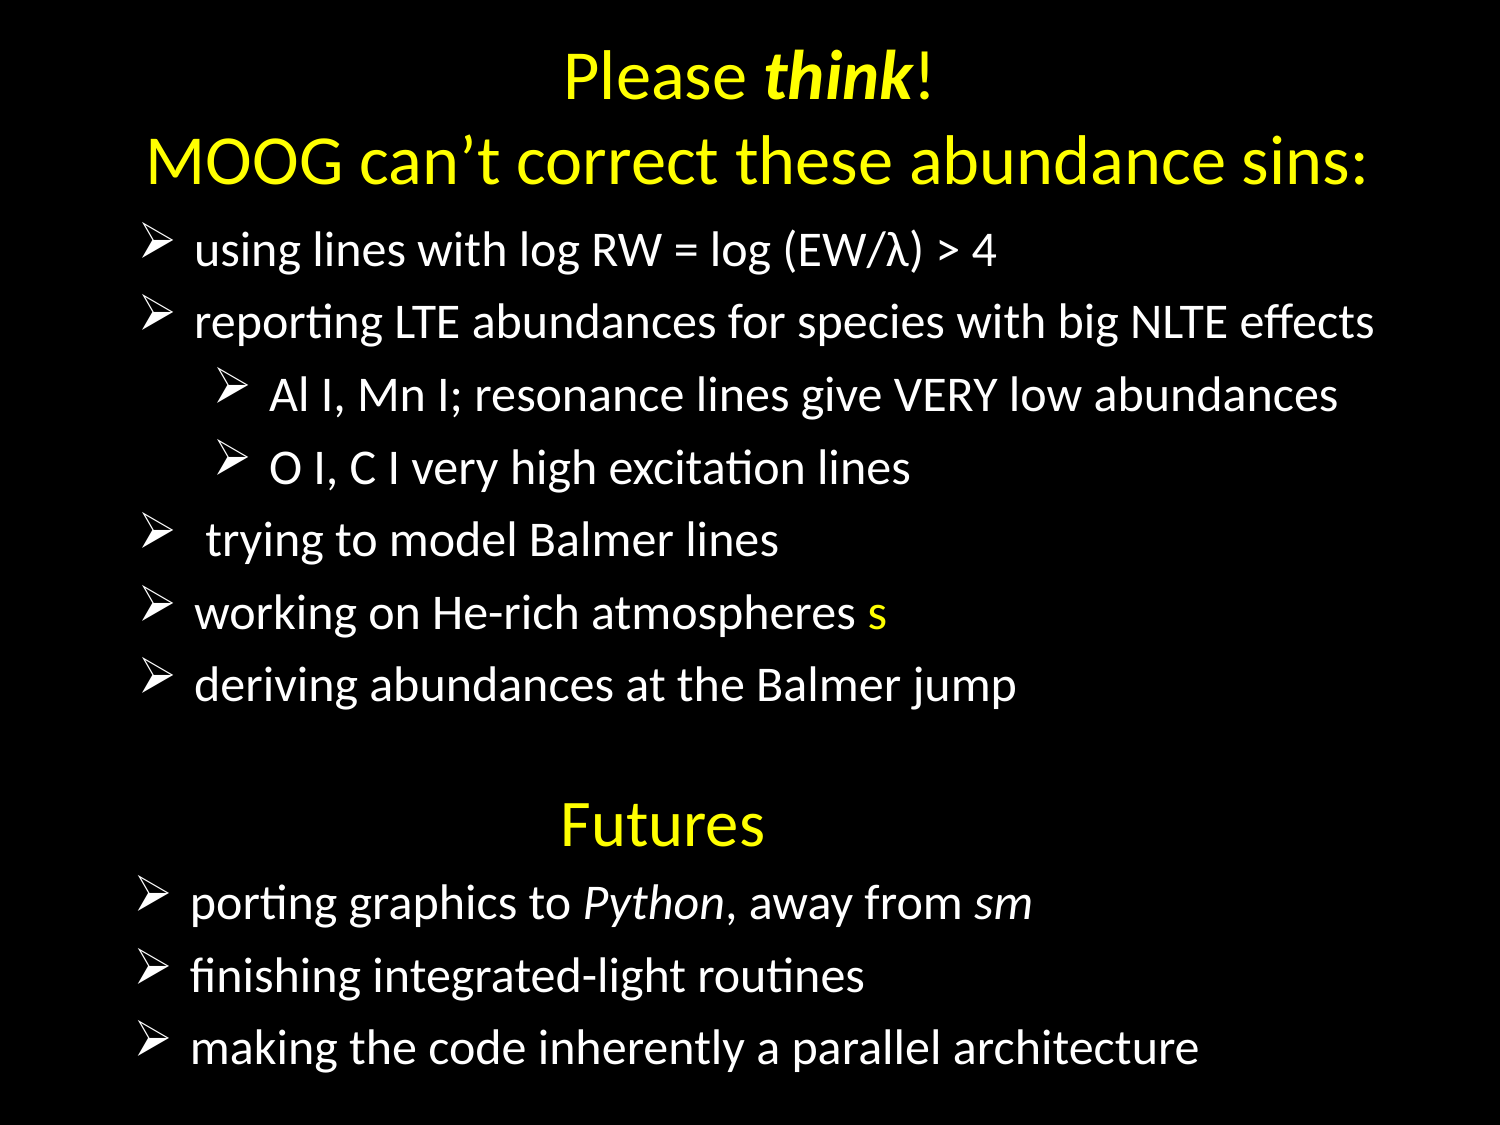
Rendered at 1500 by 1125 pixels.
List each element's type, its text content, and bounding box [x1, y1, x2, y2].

title Please think! MOOG can’t correct these abundance sins: [112, 20, 1388, 208]
text_box Futures [545, 772, 781, 867]
text_box using lines with log RW = log (EW/λ) > 4 reporting LTE abundances for species with big NLTE effects Al I, Mn I; resonance lines give VERY low abundances O I, C I very high excitation lines trying to model Balmer lines working on He-rich atmospheres s deriving abundances at the Balmer jump [123, 209, 1391, 719]
text_box porting graphics to Python, away from sm finishing integrated-light routines making the code inherently a parallel architecture [118, 862, 1216, 1083]
